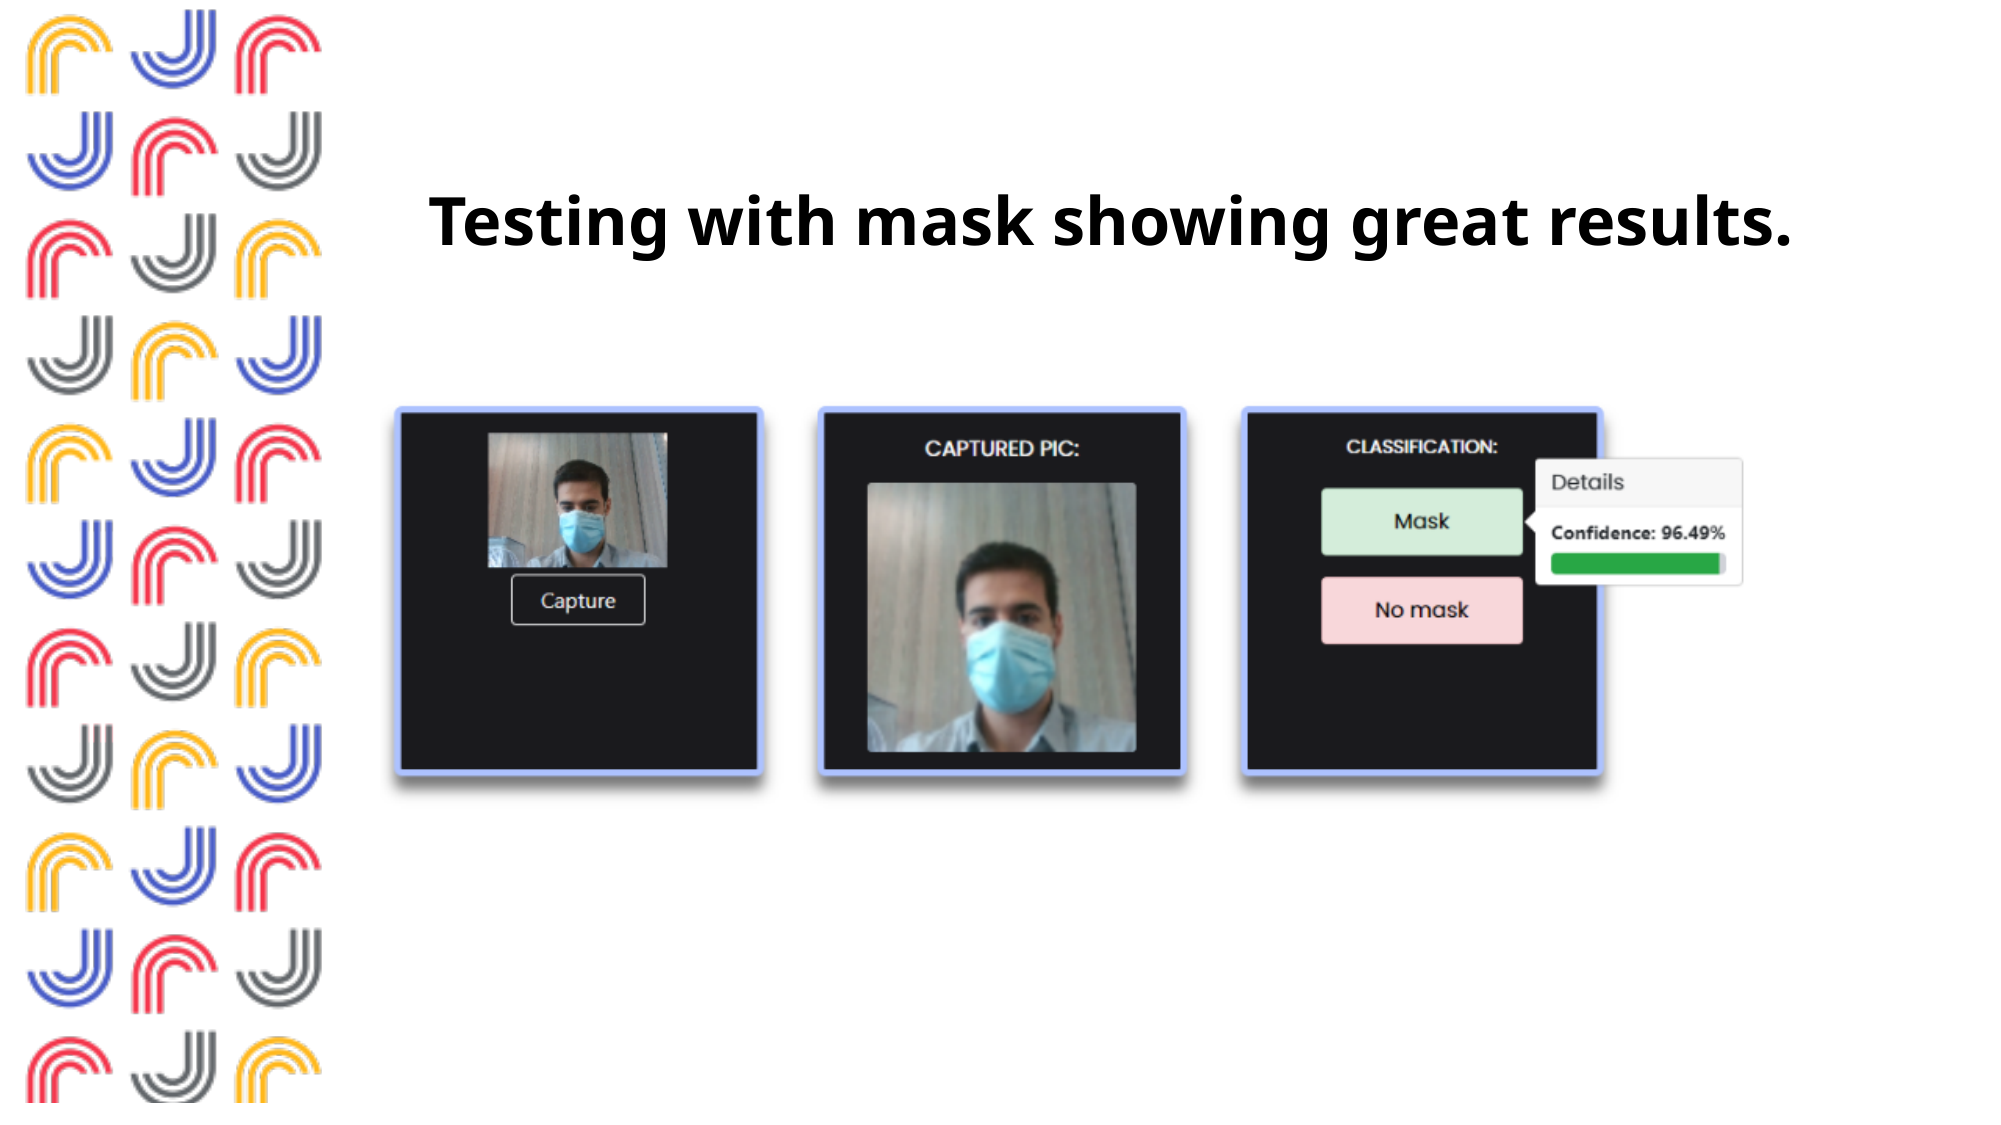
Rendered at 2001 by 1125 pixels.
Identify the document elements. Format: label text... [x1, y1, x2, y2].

picture [380, 375, 1764, 840]
picture [17, 0, 325, 1103]
title Testing with mask showing great results. [413, 172, 1812, 267]
